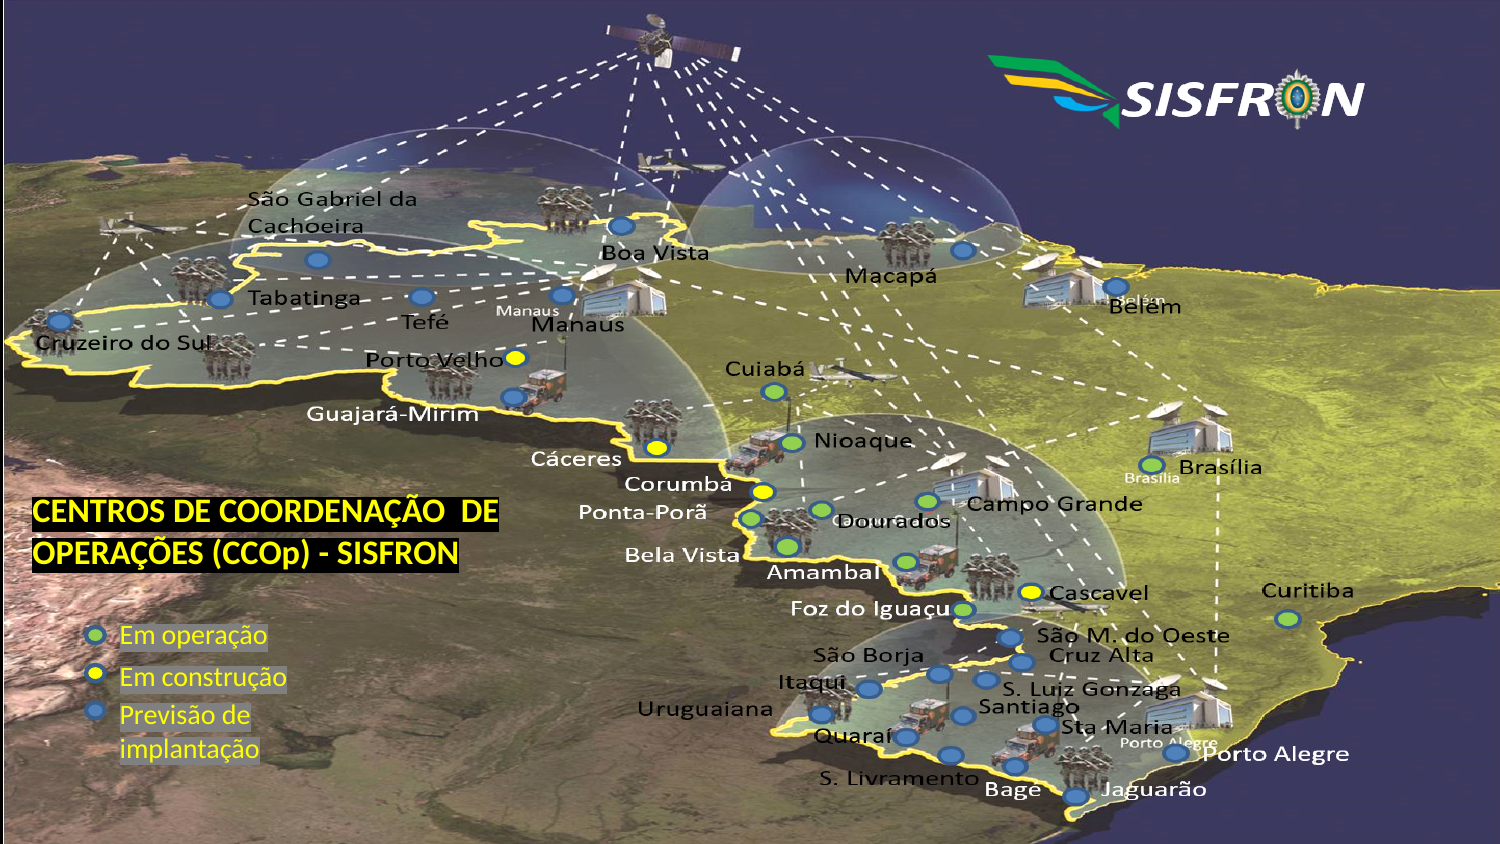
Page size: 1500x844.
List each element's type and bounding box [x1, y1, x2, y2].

picture [0, 0, 1500, 844]
text_box [85, 608, 331, 773]
